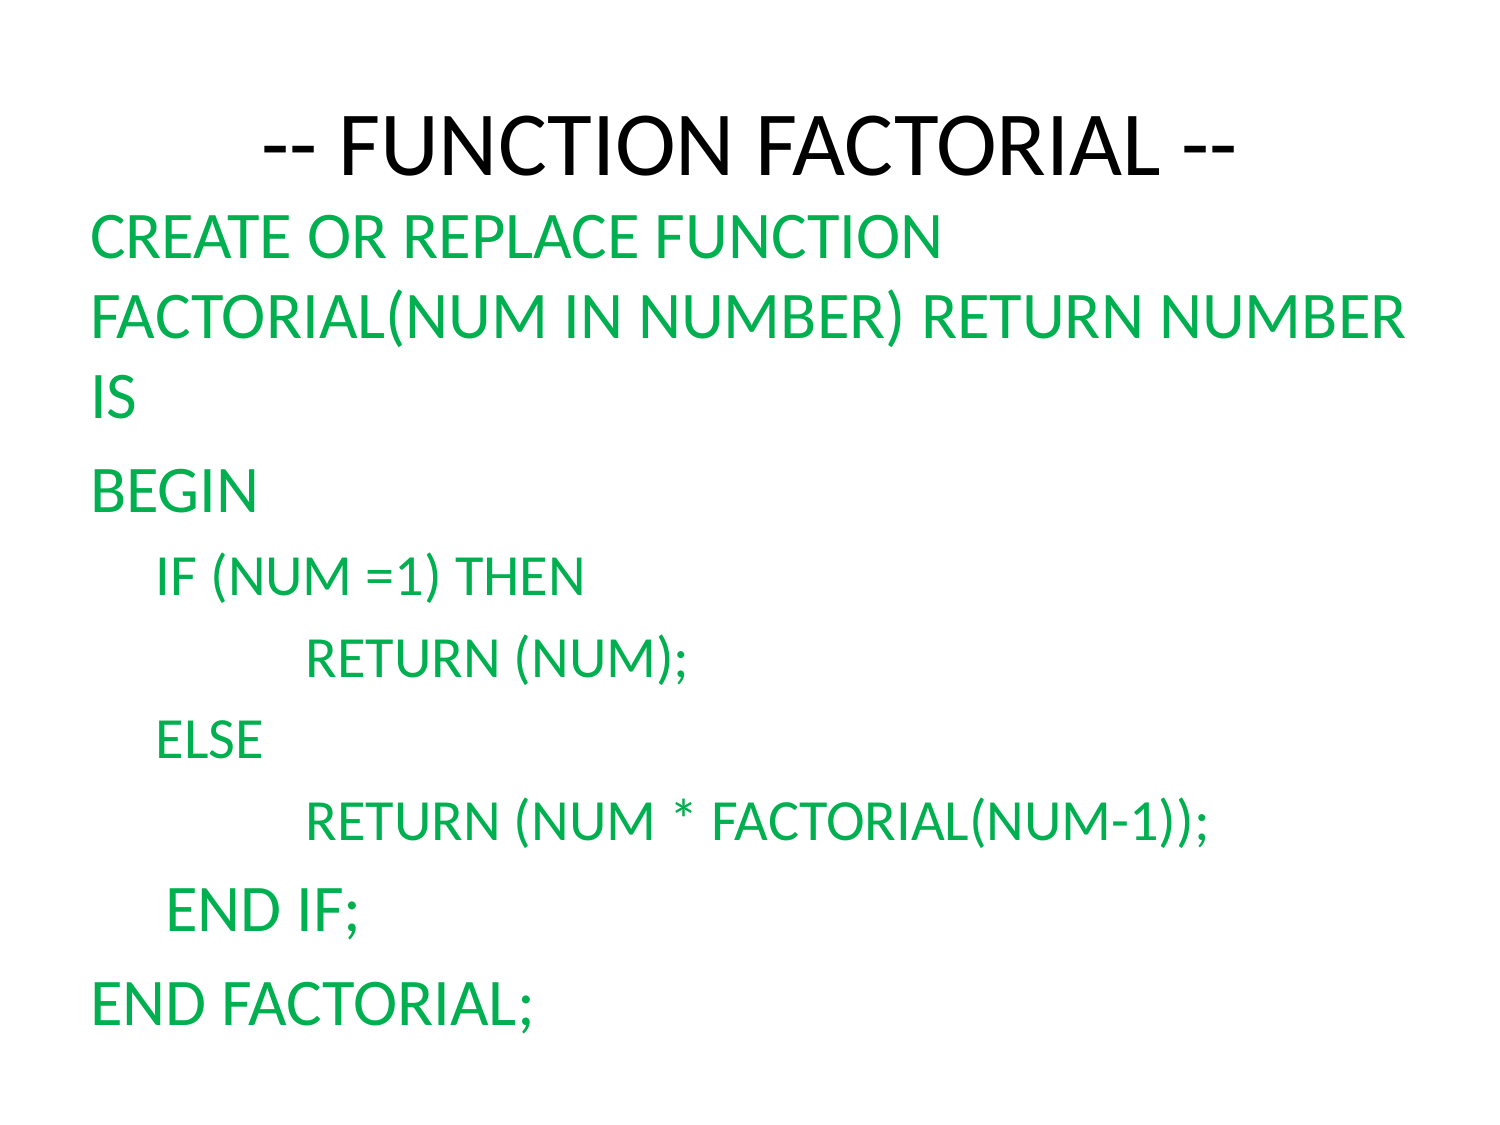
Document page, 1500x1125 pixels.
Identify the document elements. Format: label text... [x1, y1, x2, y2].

title -- FUNCTION FACTORIAL -- [75, 45, 1425, 184]
list CREATE OR REPLACE FUNCTION FACTORIAL(NUM IN NUMBER) RETURN NUMBER IS BEGIN IF (NUM =1) THEN RETURN (NUM); ELSE RETURN (NUM * FACTORIAL(NUM-1)); END IF; END FACTORIAL; [75, 184, 1425, 1071]
